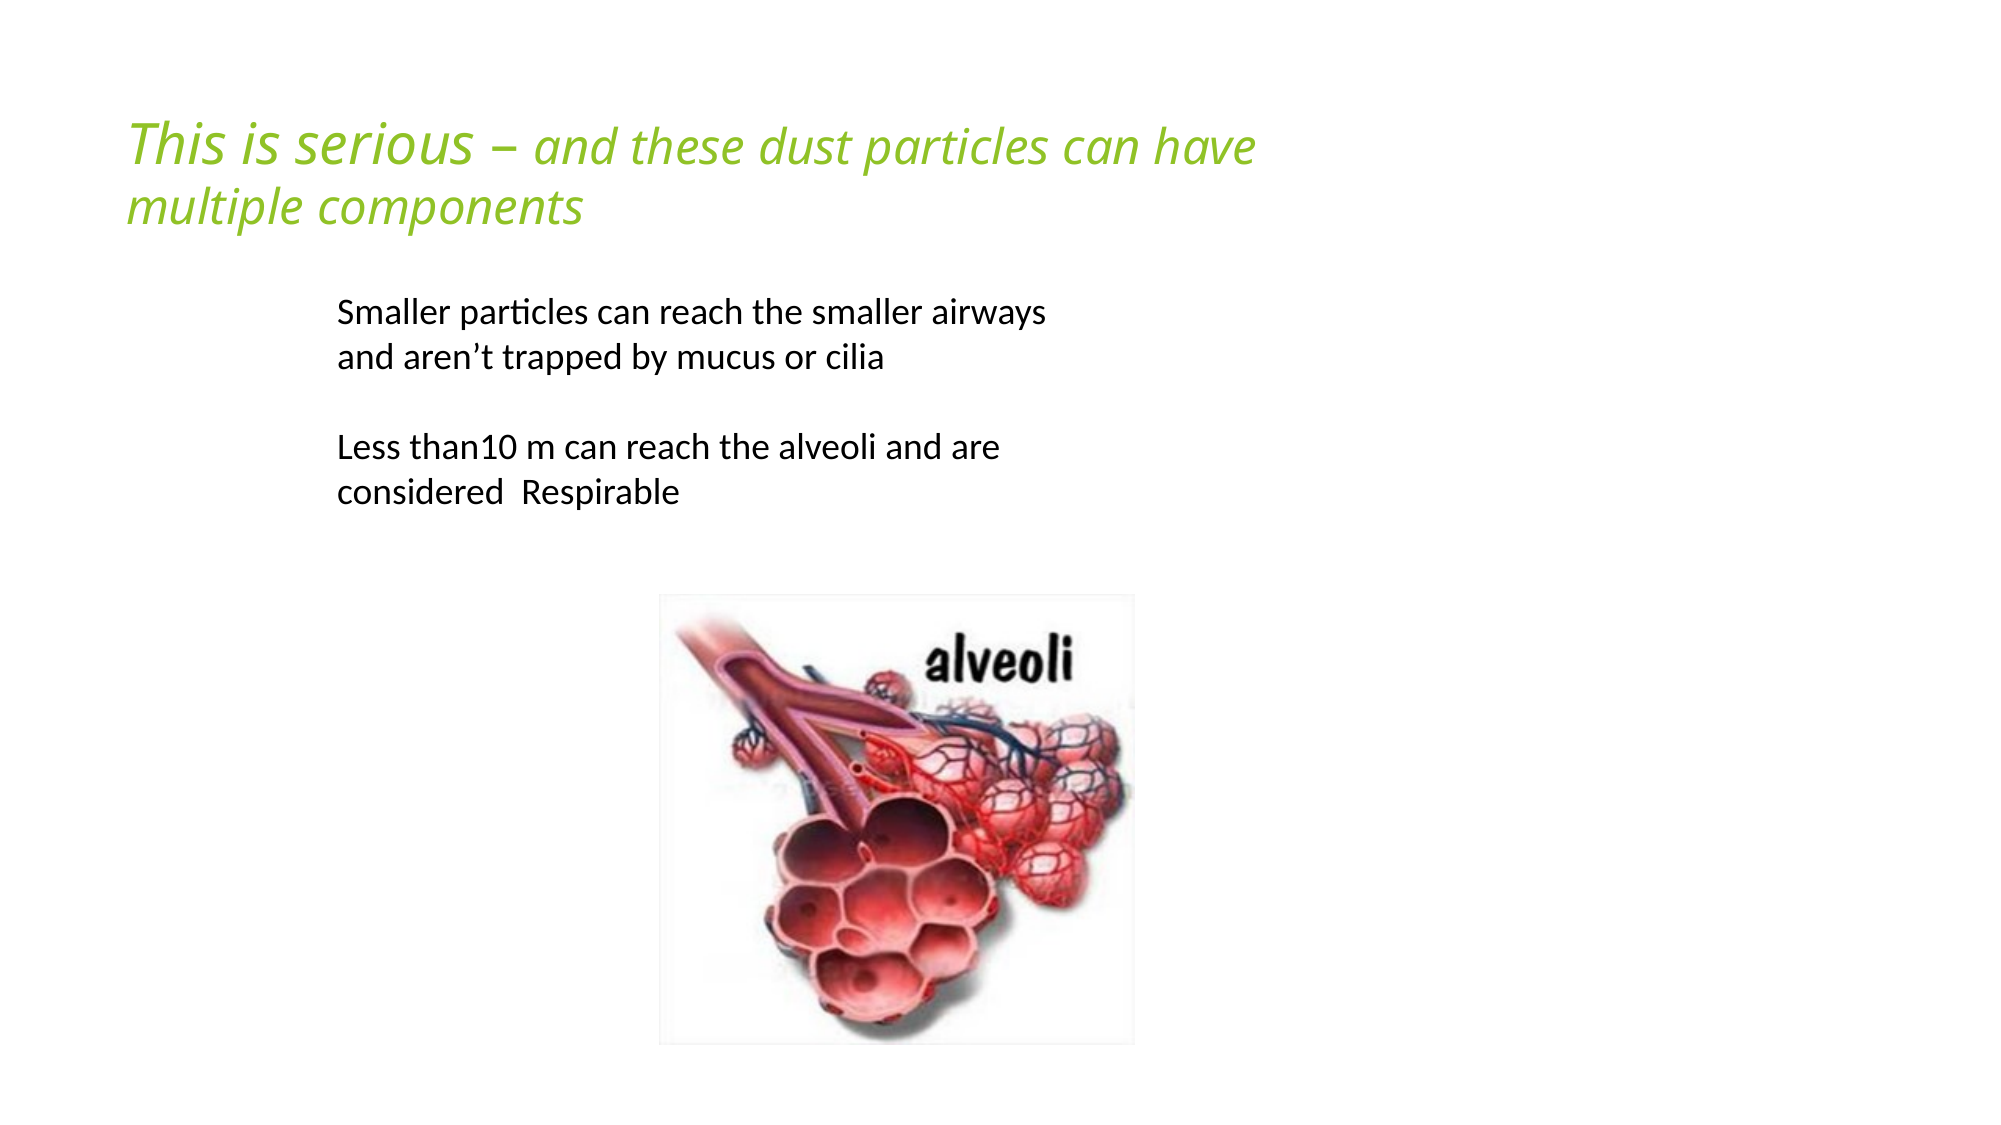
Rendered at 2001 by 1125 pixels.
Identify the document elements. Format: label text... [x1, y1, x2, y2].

title This is serious – and these dust particles can have multiple components [111, 99, 1522, 244]
picture [658, 594, 1135, 1046]
text_box Smaller particles can reach the smaller airways and aren’t trapped by mucus or cilia Less than10 m can reach the alveoli and are considered Respirable [322, 279, 1124, 520]
